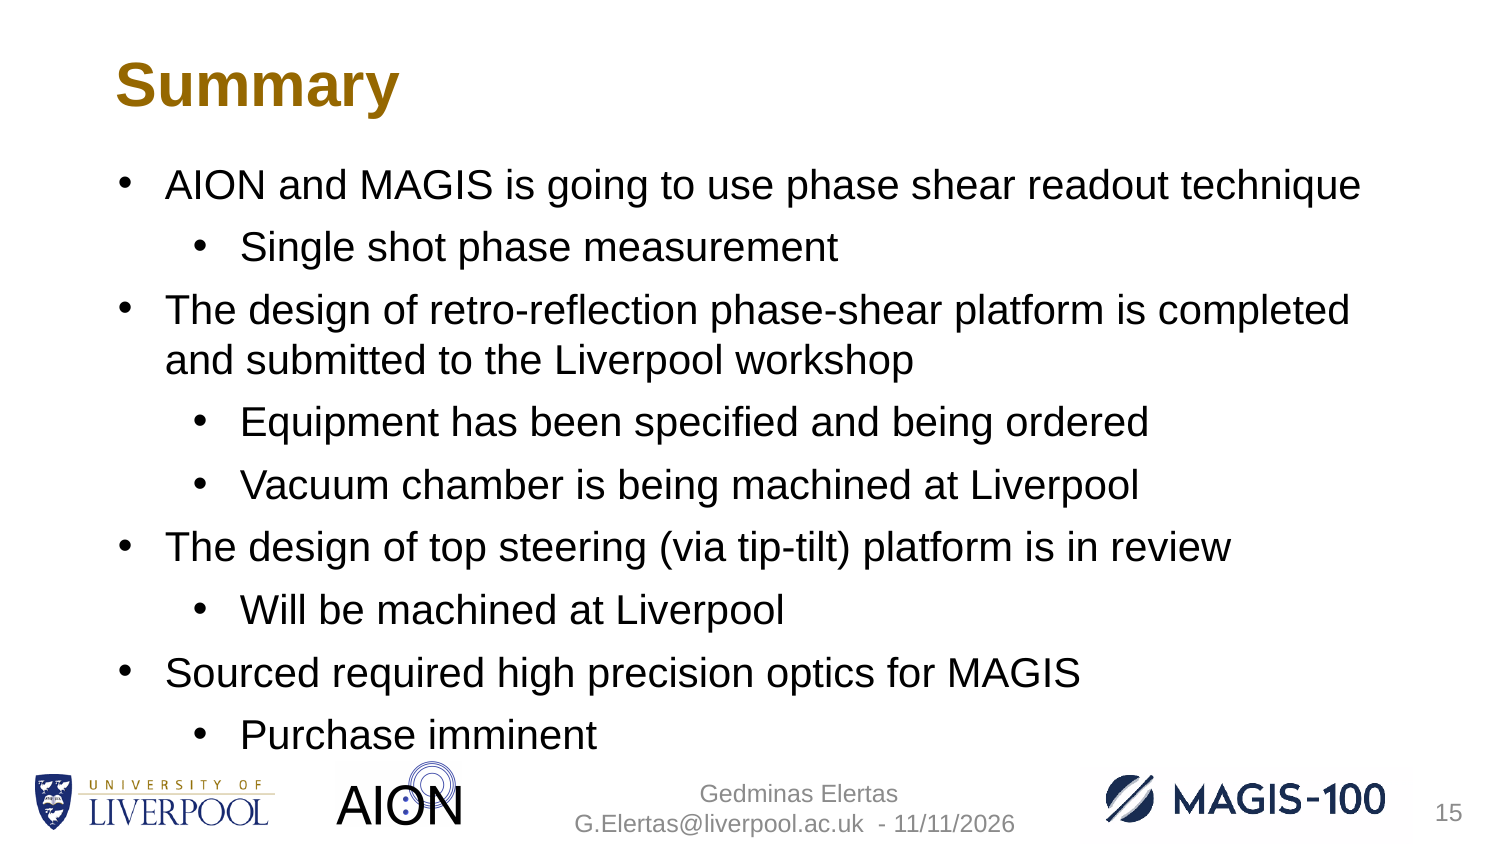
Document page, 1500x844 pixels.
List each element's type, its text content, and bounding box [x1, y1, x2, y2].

title Summary [100, 13, 1341, 127]
text_box AION and MAGIS is going to use phase shear readout technique Single shot phase measurement The design of retro-reflection phase-shear platform is completed and submitted to the Liverpool workshop Equipment has been specified and being ordered Vacuum chamber is being machined at Liverpool The design of top steering (via tip-tilt) platform is in review Will be machined at Liverpool Sourced required high precision optics for MAGIS Purchase imminent [103, 150, 1445, 844]
picture [35, 774, 103, 830]
